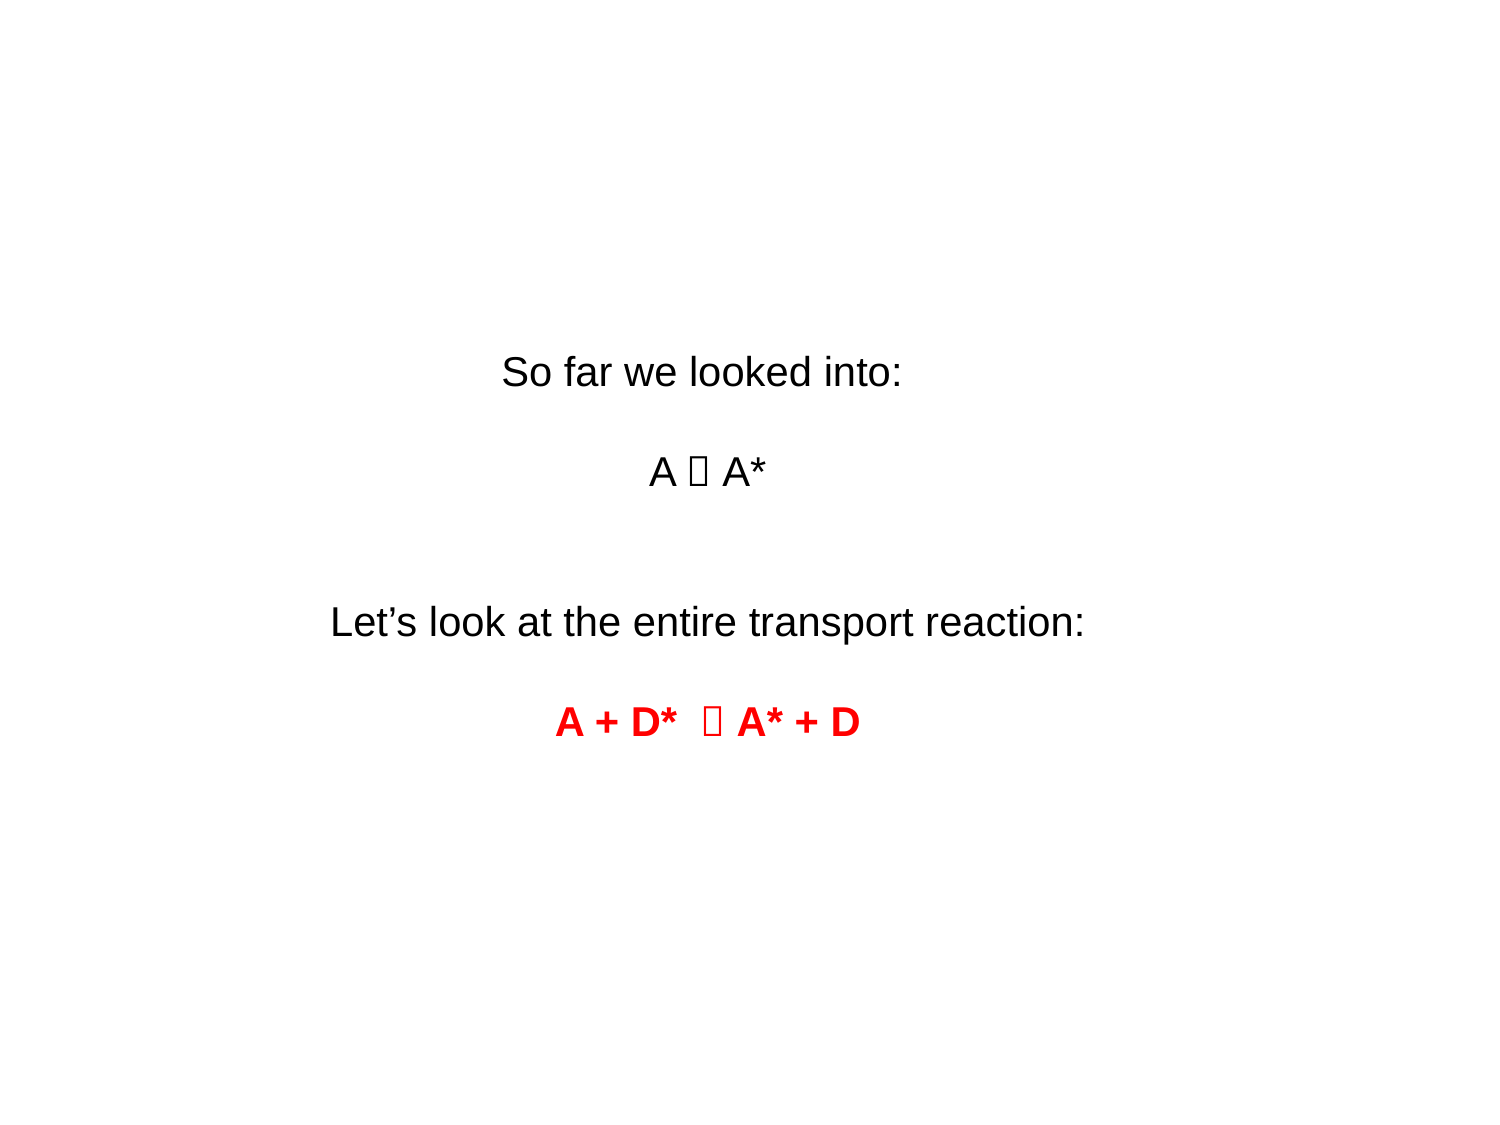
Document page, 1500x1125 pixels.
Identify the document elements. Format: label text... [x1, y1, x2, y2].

text_box So far we looked into: A  A* Let’s look at the entire transport reaction: A + D*  A* + D [315, 337, 1101, 753]
